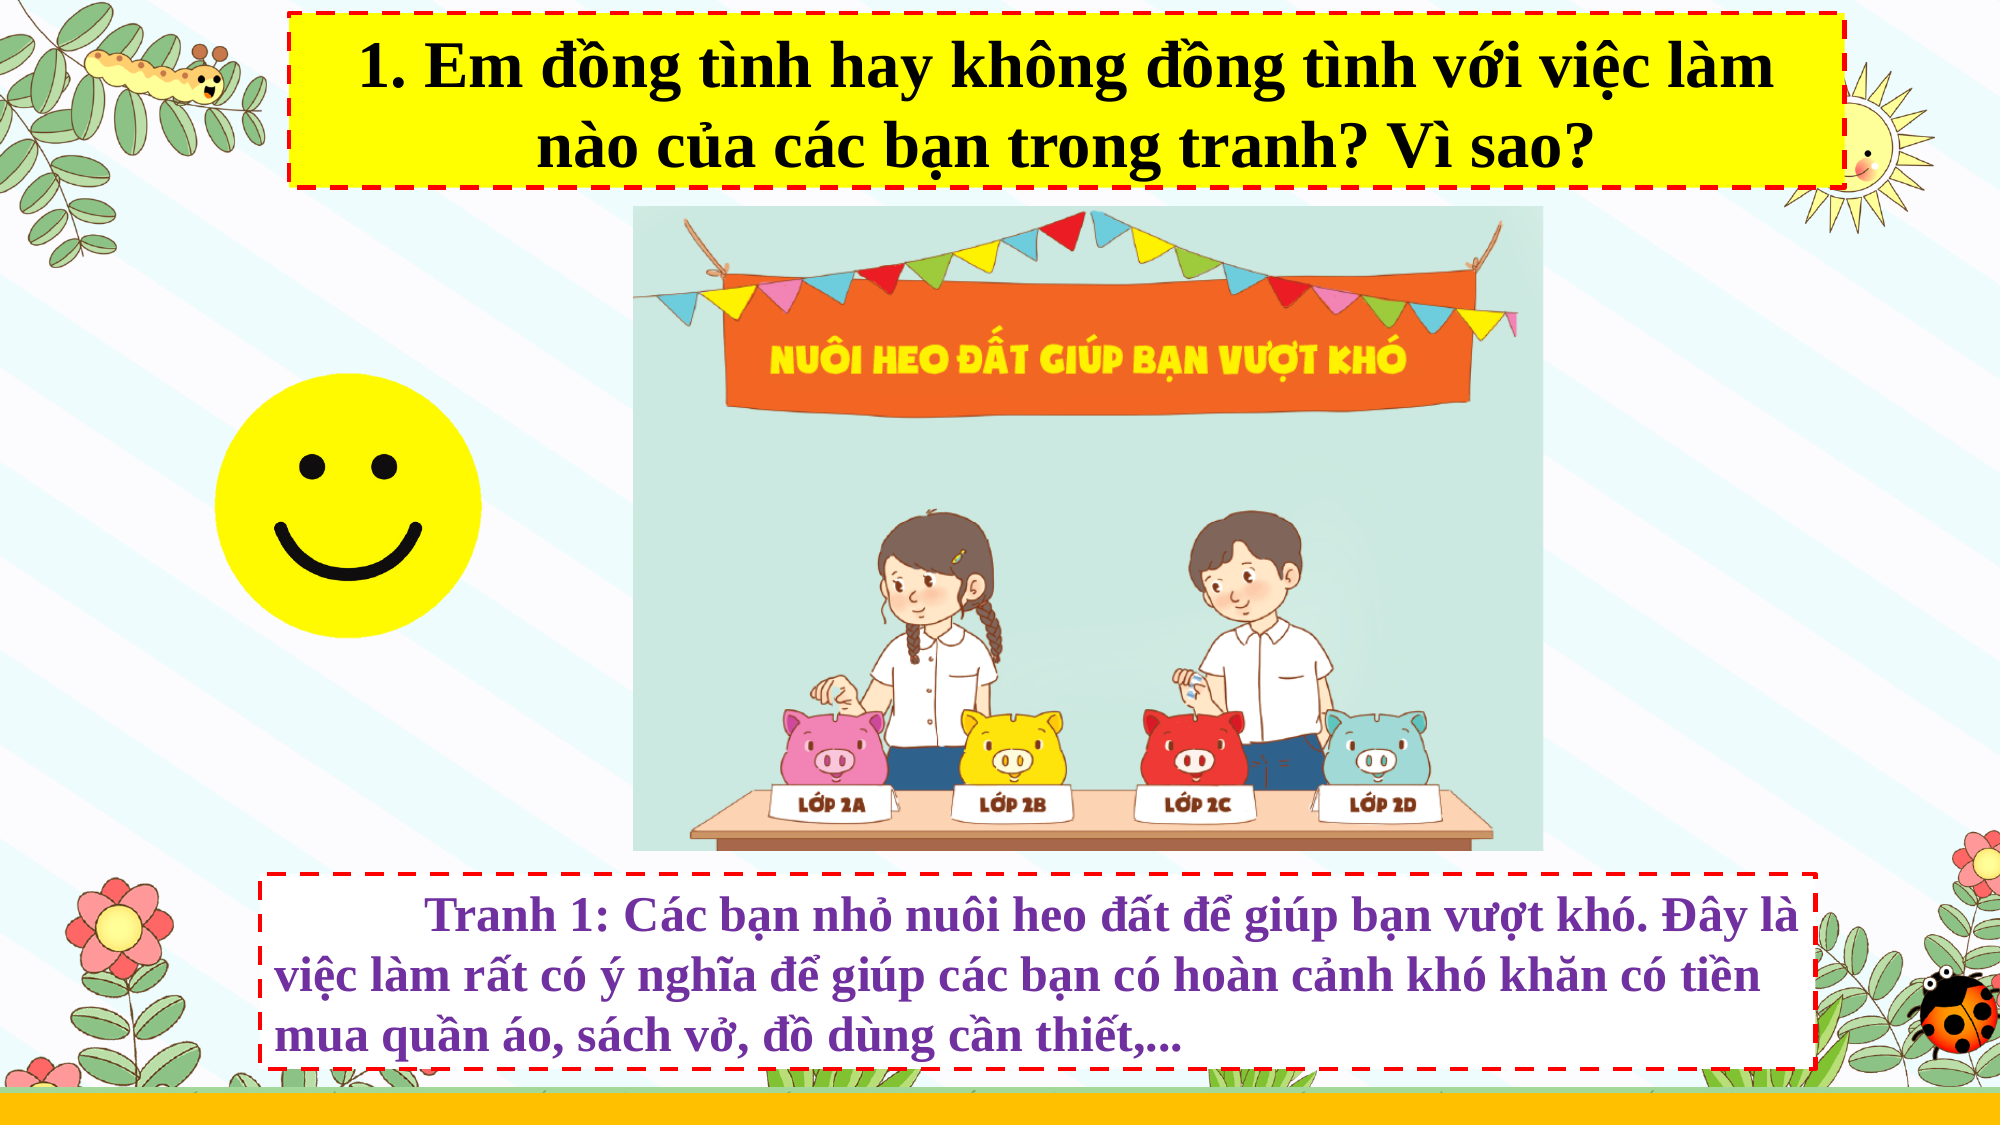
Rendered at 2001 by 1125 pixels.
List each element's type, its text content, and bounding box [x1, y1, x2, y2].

picture [633, 206, 1544, 851]
picture [0, 0, 267, 268]
picture [1761, 60, 1935, 234]
picture [192, 297, 492, 643]
text_box [0, 1094, 2000, 1125]
text_box Tranh 1: Các bạn nhỏ nuôi heo đất để giúp bạn vượt khó. Đây là việc làm rất có ý nghĩa để giúp các bạn có hoàn cảnh khó khăn có tiền mua quần áo, sách vở, đồ dùng cần thiết,... [259, 874, 1816, 1069]
picture [0, 829, 2000, 1094]
text_box 1. Em đồng tình hay không đồng tình với việc làm nào của các bạn trong tranh? Vì sao? [289, 13, 1845, 188]
